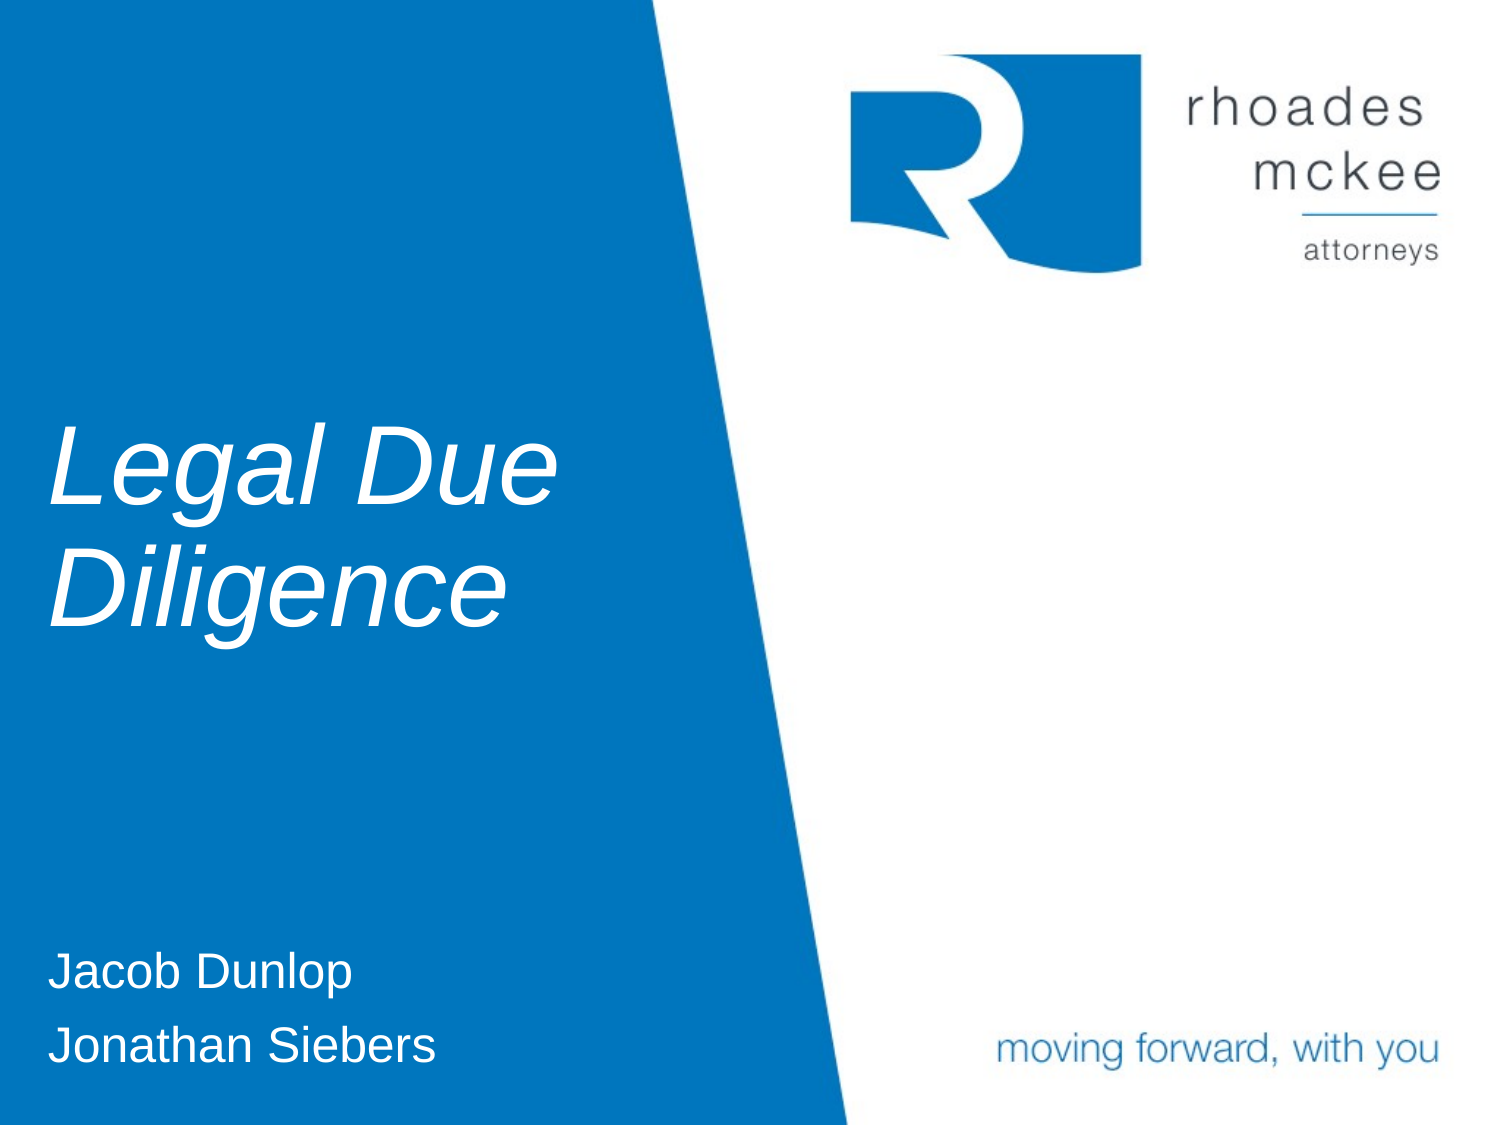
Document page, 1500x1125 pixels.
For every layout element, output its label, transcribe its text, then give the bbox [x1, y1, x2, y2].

subtitle Jacob Dunlop Jonathan Siebers [32, 937, 963, 1064]
title Legal Due Diligence [32, 360, 720, 743]
picture [0, 0, 1500, 1125]
